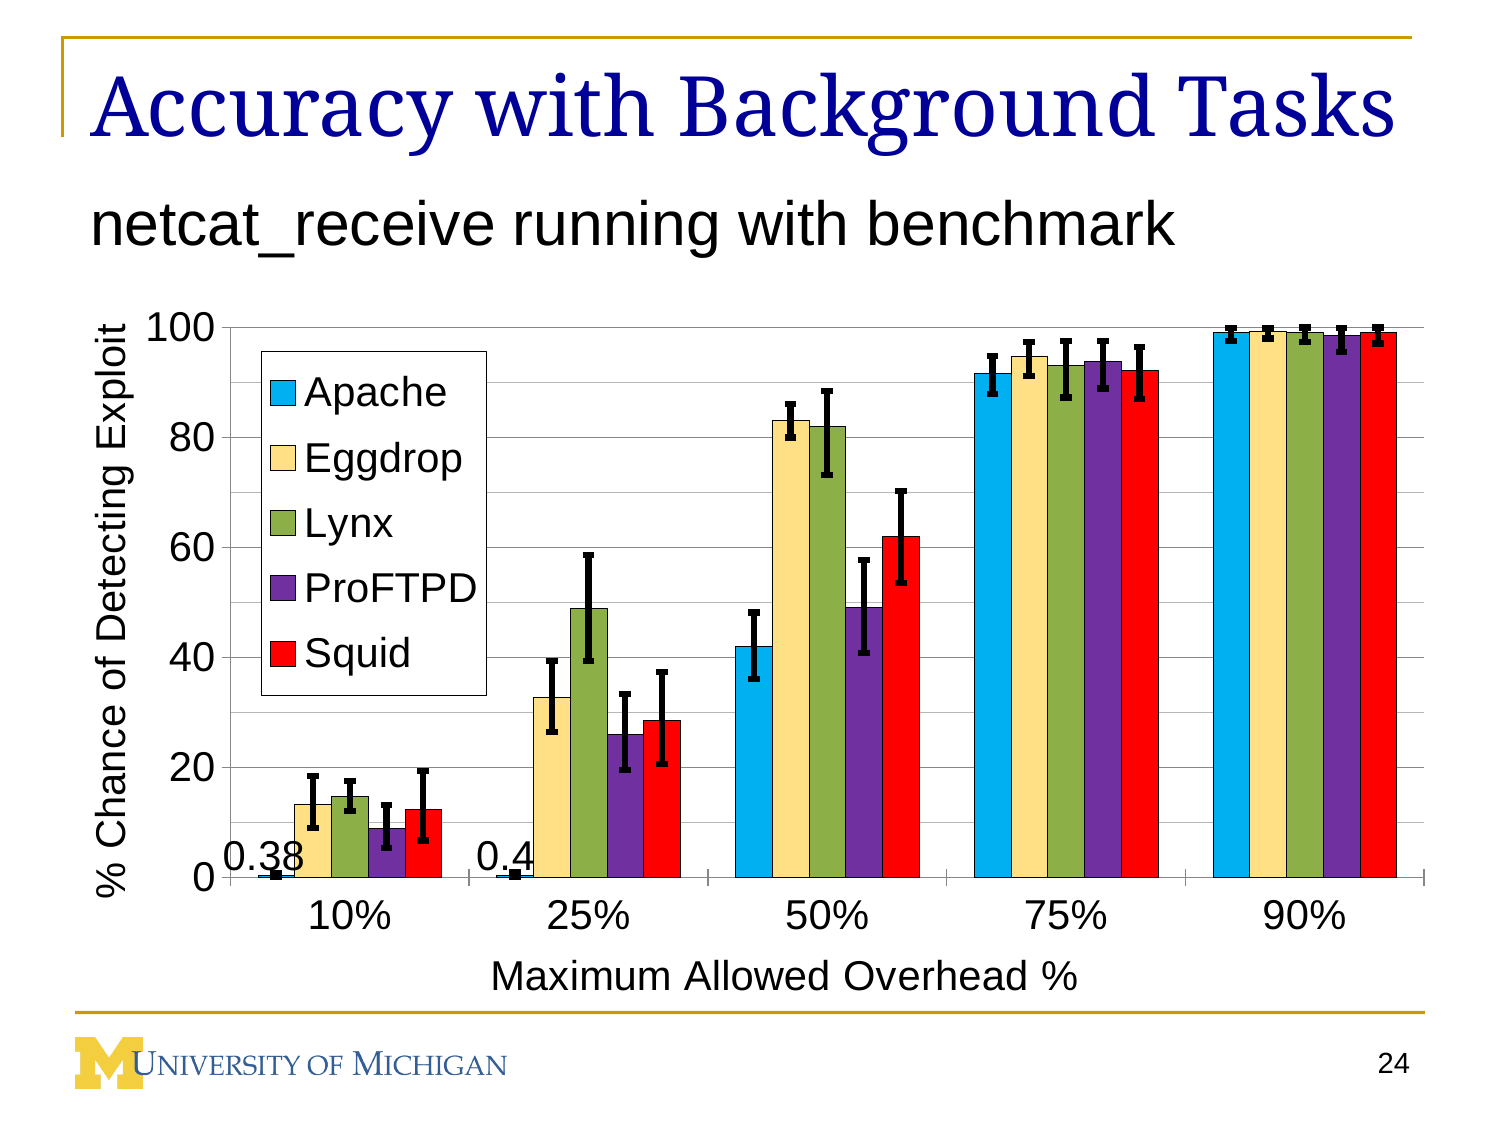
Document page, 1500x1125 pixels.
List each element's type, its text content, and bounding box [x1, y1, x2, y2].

picture [75, 1037, 507, 1089]
list netcat_receive running with benchmark [74, 174, 1426, 262]
slide_number 24 [1074, 1036, 1425, 1113]
title Accuracy with Background Tasks [74, 45, 1426, 151]
chart [74, 262, 1426, 1013]
